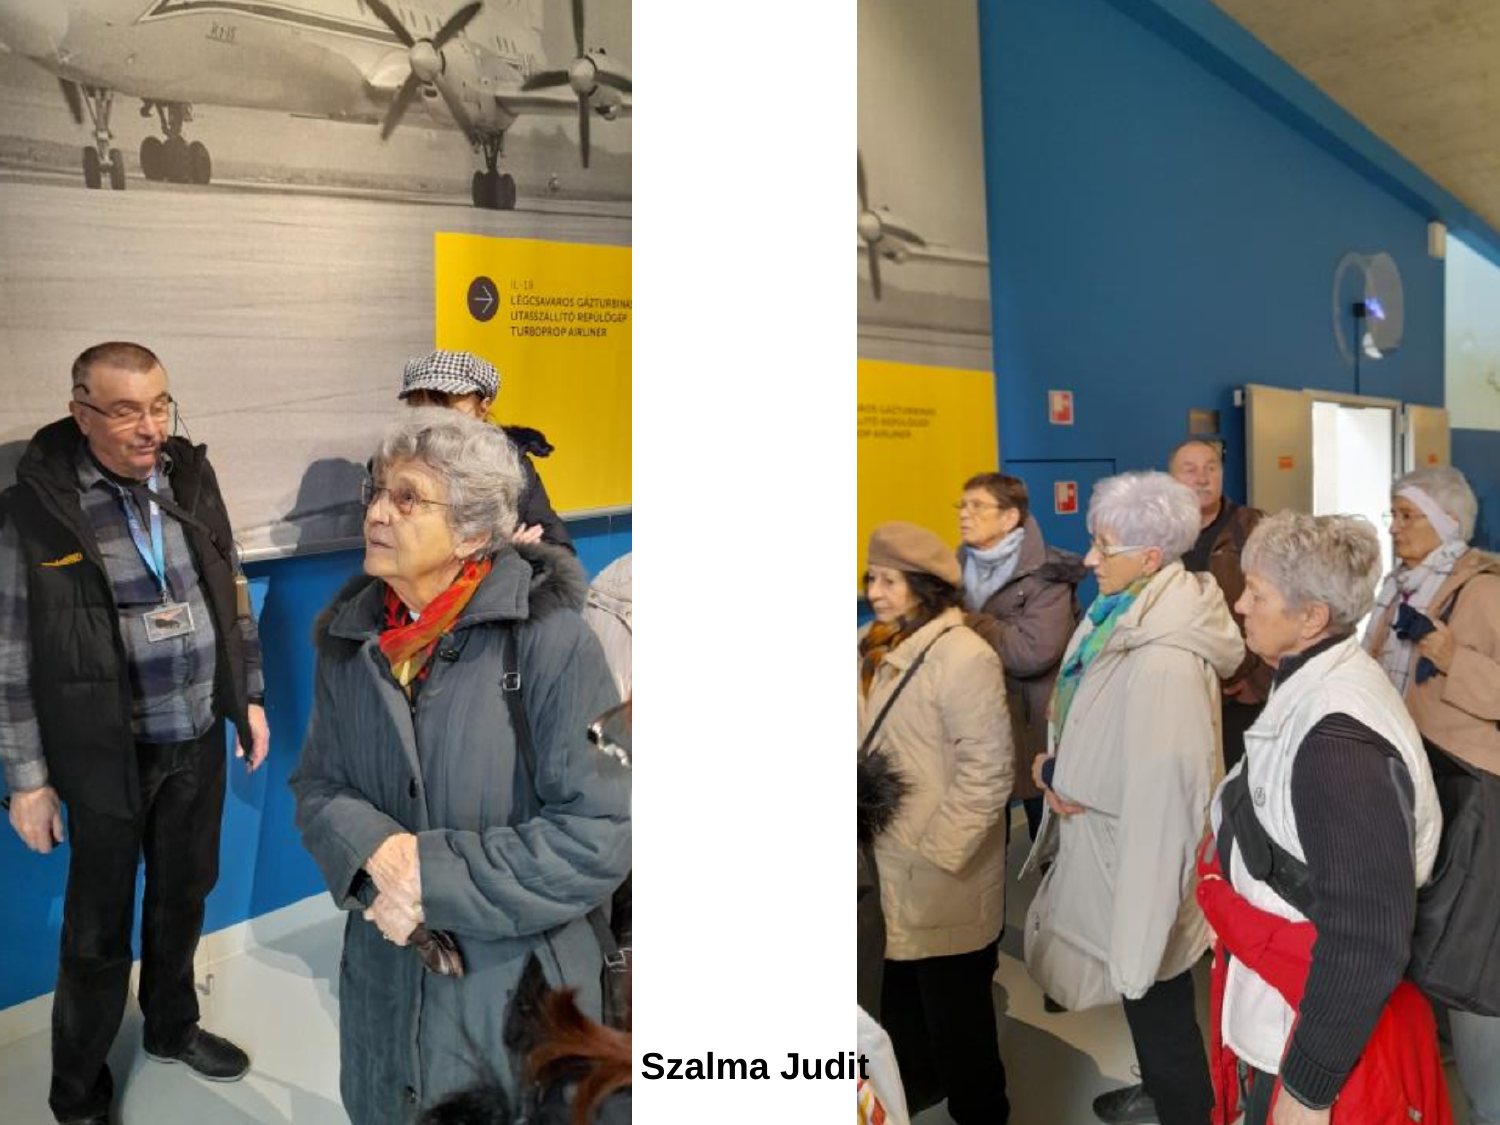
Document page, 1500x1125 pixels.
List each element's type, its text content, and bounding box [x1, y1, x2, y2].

text_box Szalma Judit [625, 1034, 885, 1095]
picture [0, 0, 1500, 1125]
